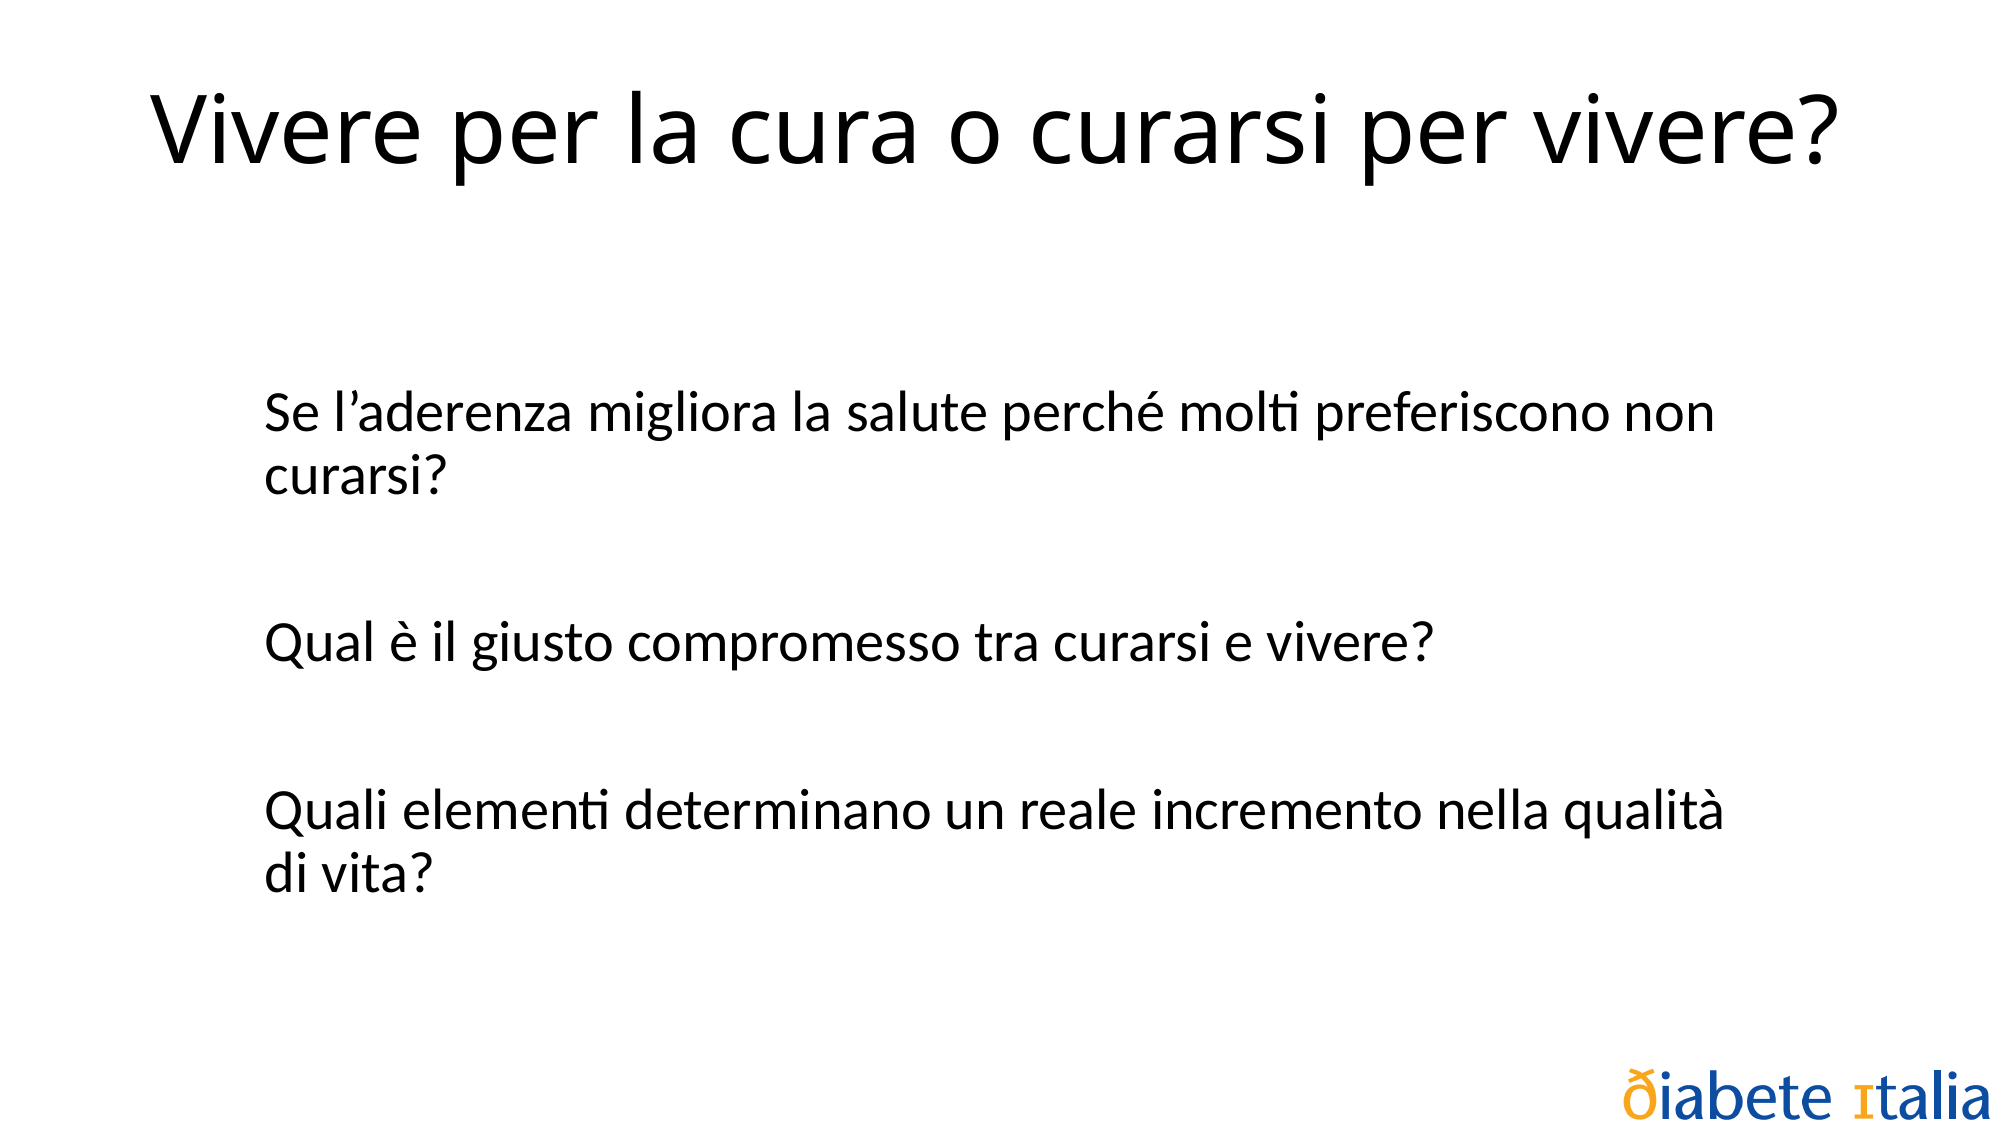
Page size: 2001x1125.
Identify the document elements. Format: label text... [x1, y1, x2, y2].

subtitle Se l’aderenza migliora la salute perché molti preferiscono non curarsi? Qual è il giusto compromesso tra curarsi e vivere? Quali elementi determinano un reale incremento nella qualità di vita? [249, 373, 1750, 750]
title Vivere per la cura o curarsi per vivere? [114, 59, 1877, 193]
